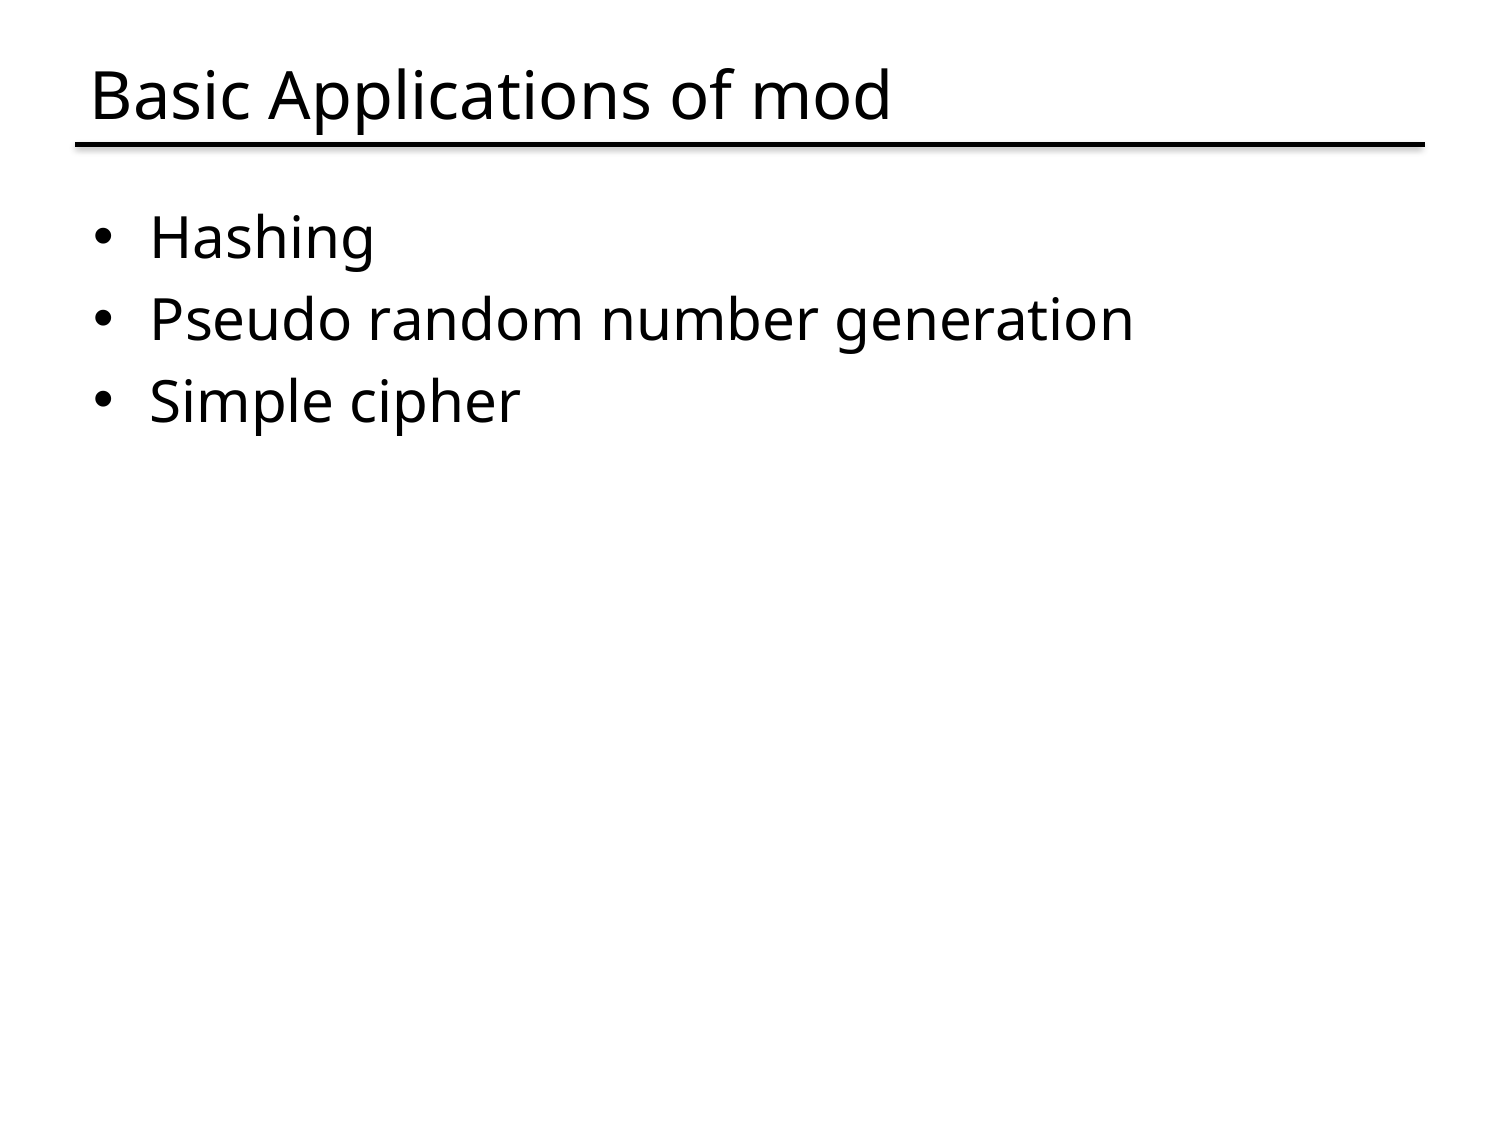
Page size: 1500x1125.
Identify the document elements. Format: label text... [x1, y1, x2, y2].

title Basic Applications of mod [75, 45, 1425, 145]
list Hashing Pseudo random number generation Simple cipher [78, 192, 1429, 1037]
